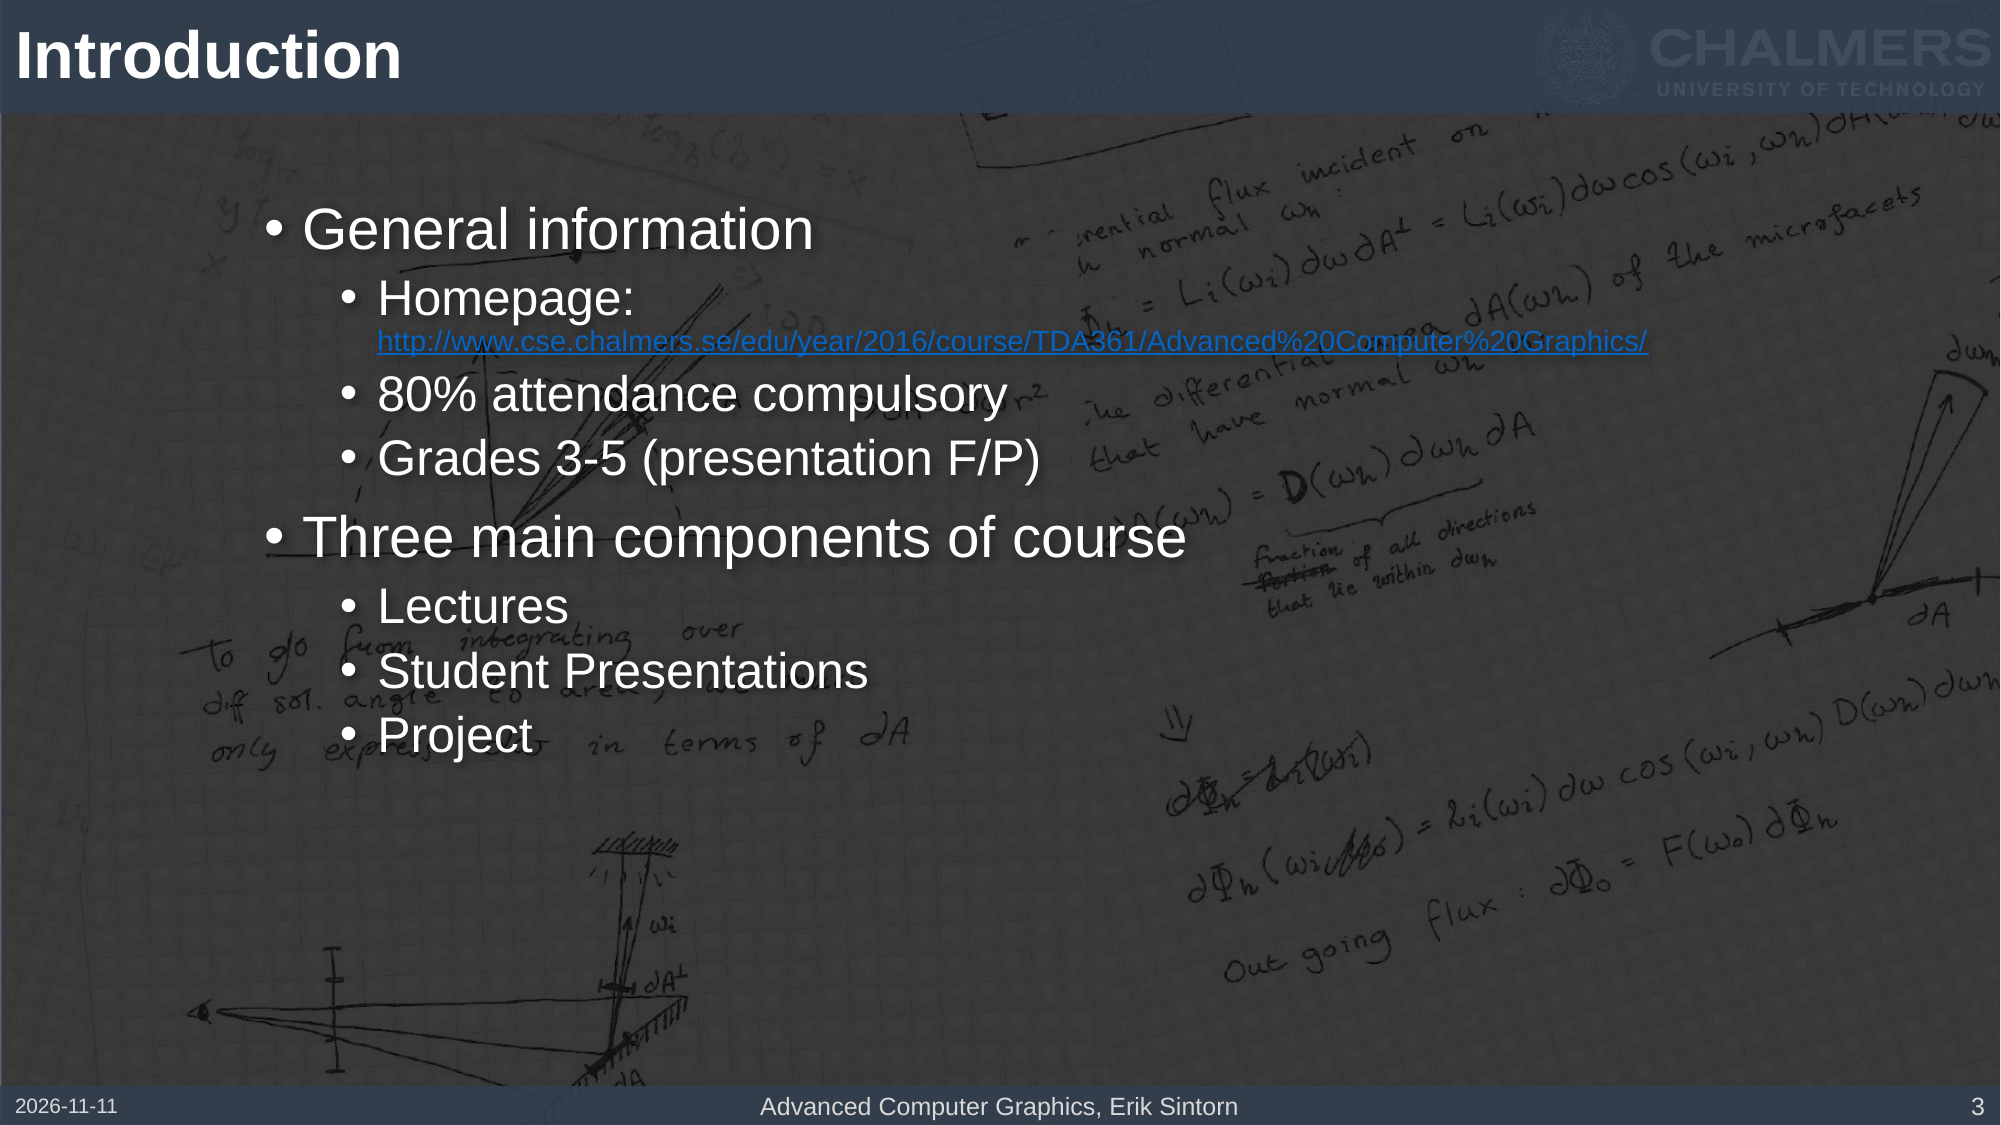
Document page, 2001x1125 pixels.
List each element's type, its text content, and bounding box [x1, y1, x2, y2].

footer Advanced Computer Graphics, Erik Sintorn [662, 1086, 1338, 1125]
picture [3, 114, 1999, 1086]
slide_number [0, 1086, 402, 1125]
list General information Homepage: http://www.cse.chalmers.se/edu/year/2016/course/TDA361/Advanced%20Computer%20Graphics/ 80% attendance compulsory Grades 3-5 (presentation F/P) Three main components of course Lectures Student Presentations Project [249, 191, 1748, 1058]
slide_number 3 [1550, 1086, 2000, 1125]
title Introduction [0, 0, 2000, 114]
